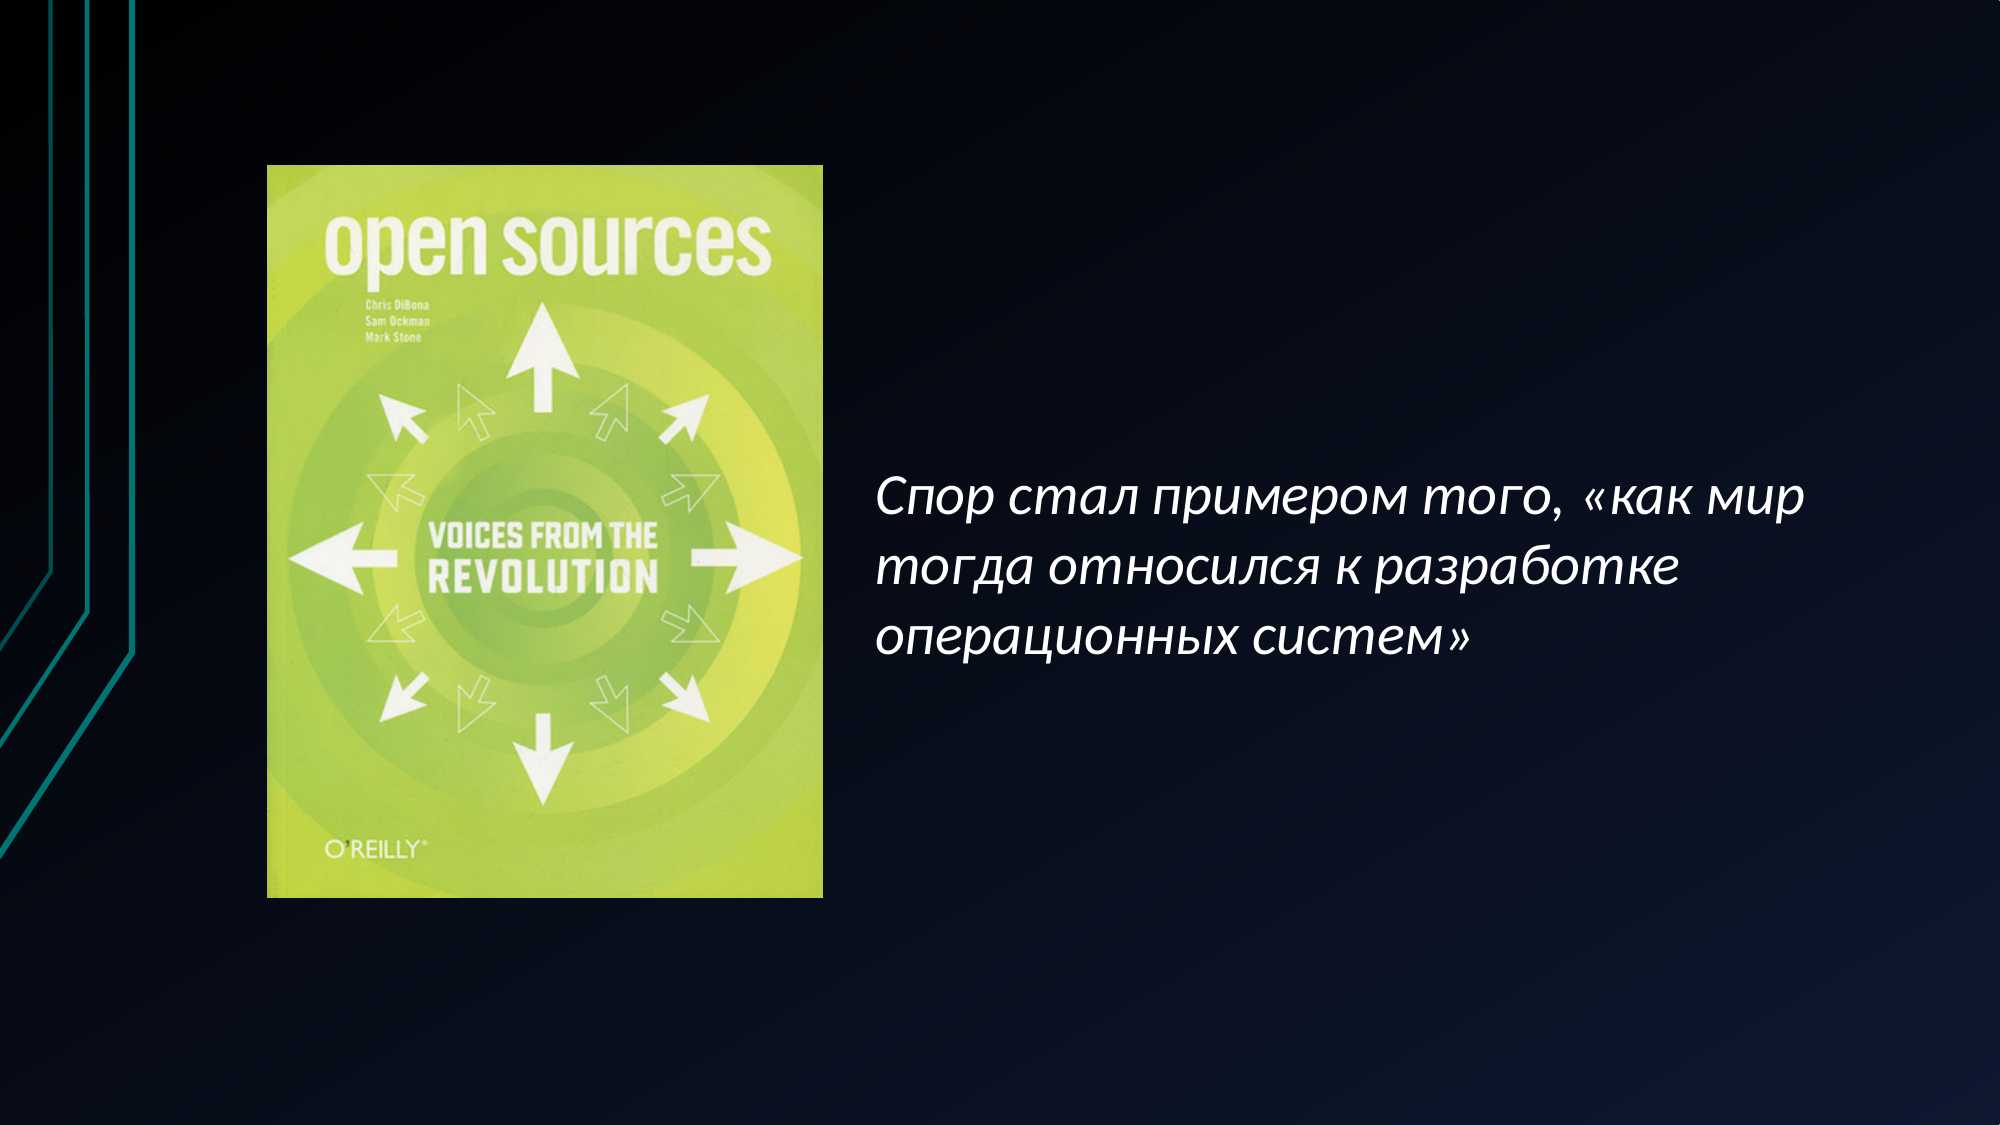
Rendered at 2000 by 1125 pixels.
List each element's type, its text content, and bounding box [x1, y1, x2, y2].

text_box Спор стал примером того, «как мир тогда относился к разработке операционных систем» [860, 448, 1902, 674]
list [267, 165, 823, 898]
